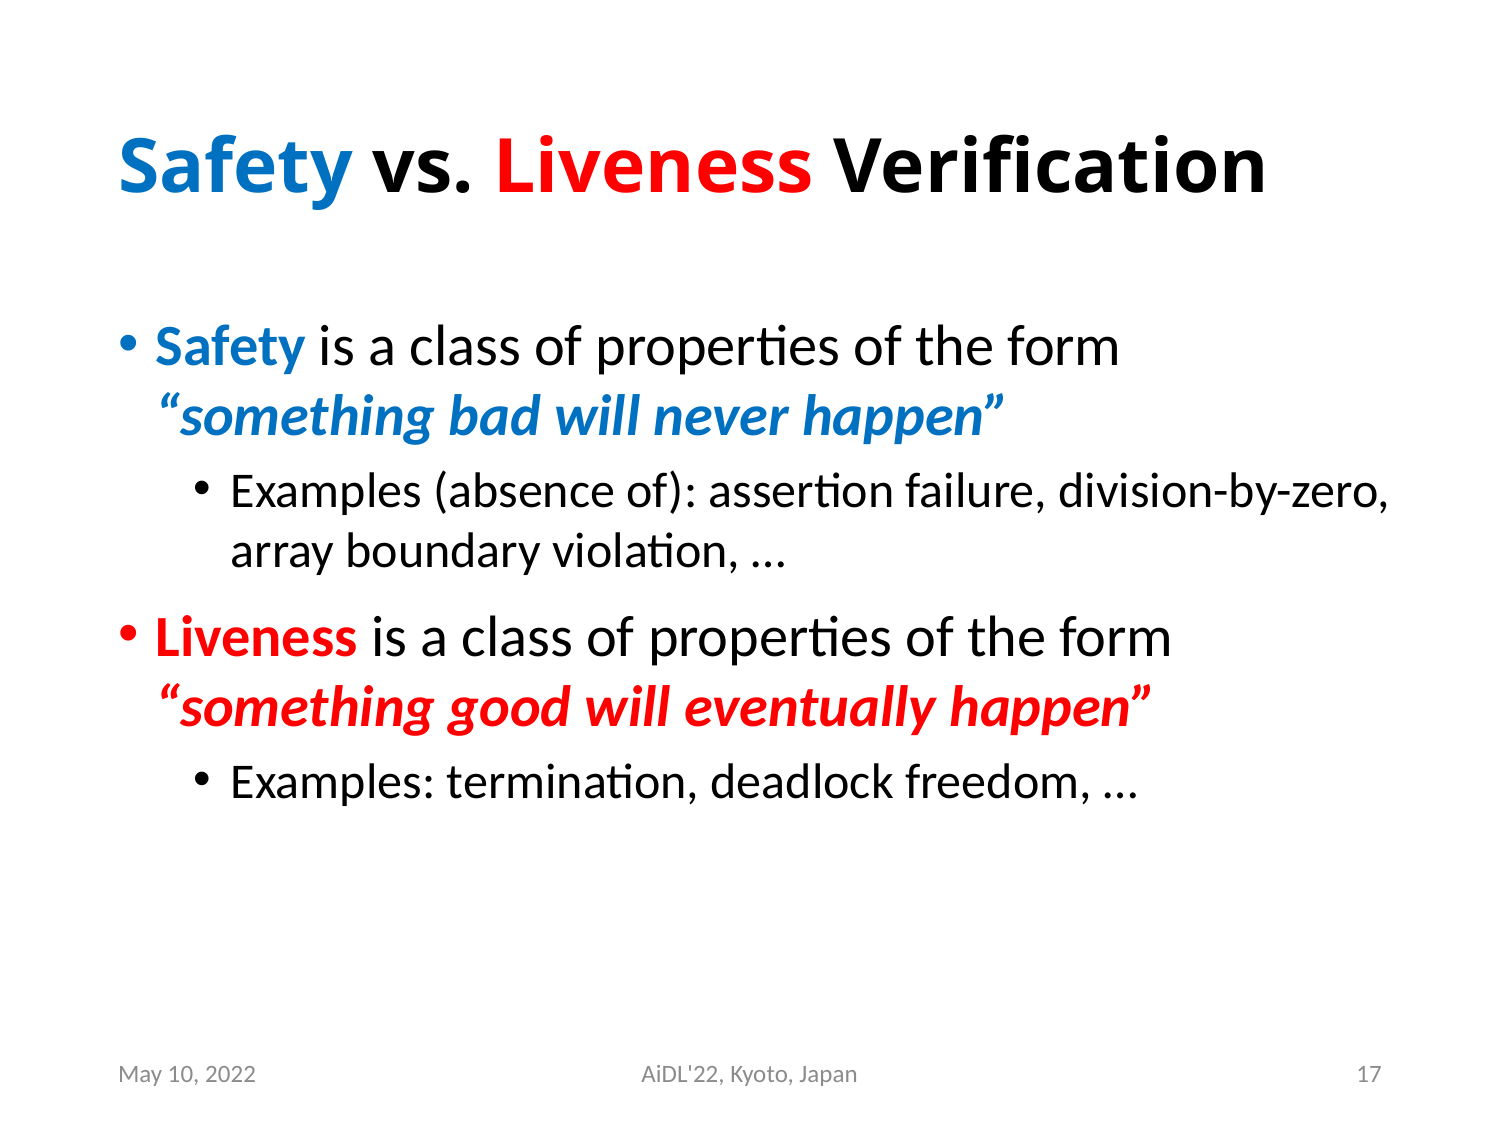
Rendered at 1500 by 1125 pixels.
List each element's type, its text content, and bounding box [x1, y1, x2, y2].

slide_number 17 [1059, 1042, 1397, 1103]
list Safety is a class of properties of the form “something bad will never happen” Examples (absence of): assertion failure, division-by-zero, array boundary violation, … Liveness is a class of properties of the form “something good will eventually happen” Examples: termination, deadlock freedom, … [103, 299, 1422, 1014]
title Safety vs. Liveness Verification [103, 59, 1397, 278]
footer AiDL'22, Kyoto, Japan [496, 1042, 1004, 1103]
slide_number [103, 1042, 441, 1103]
